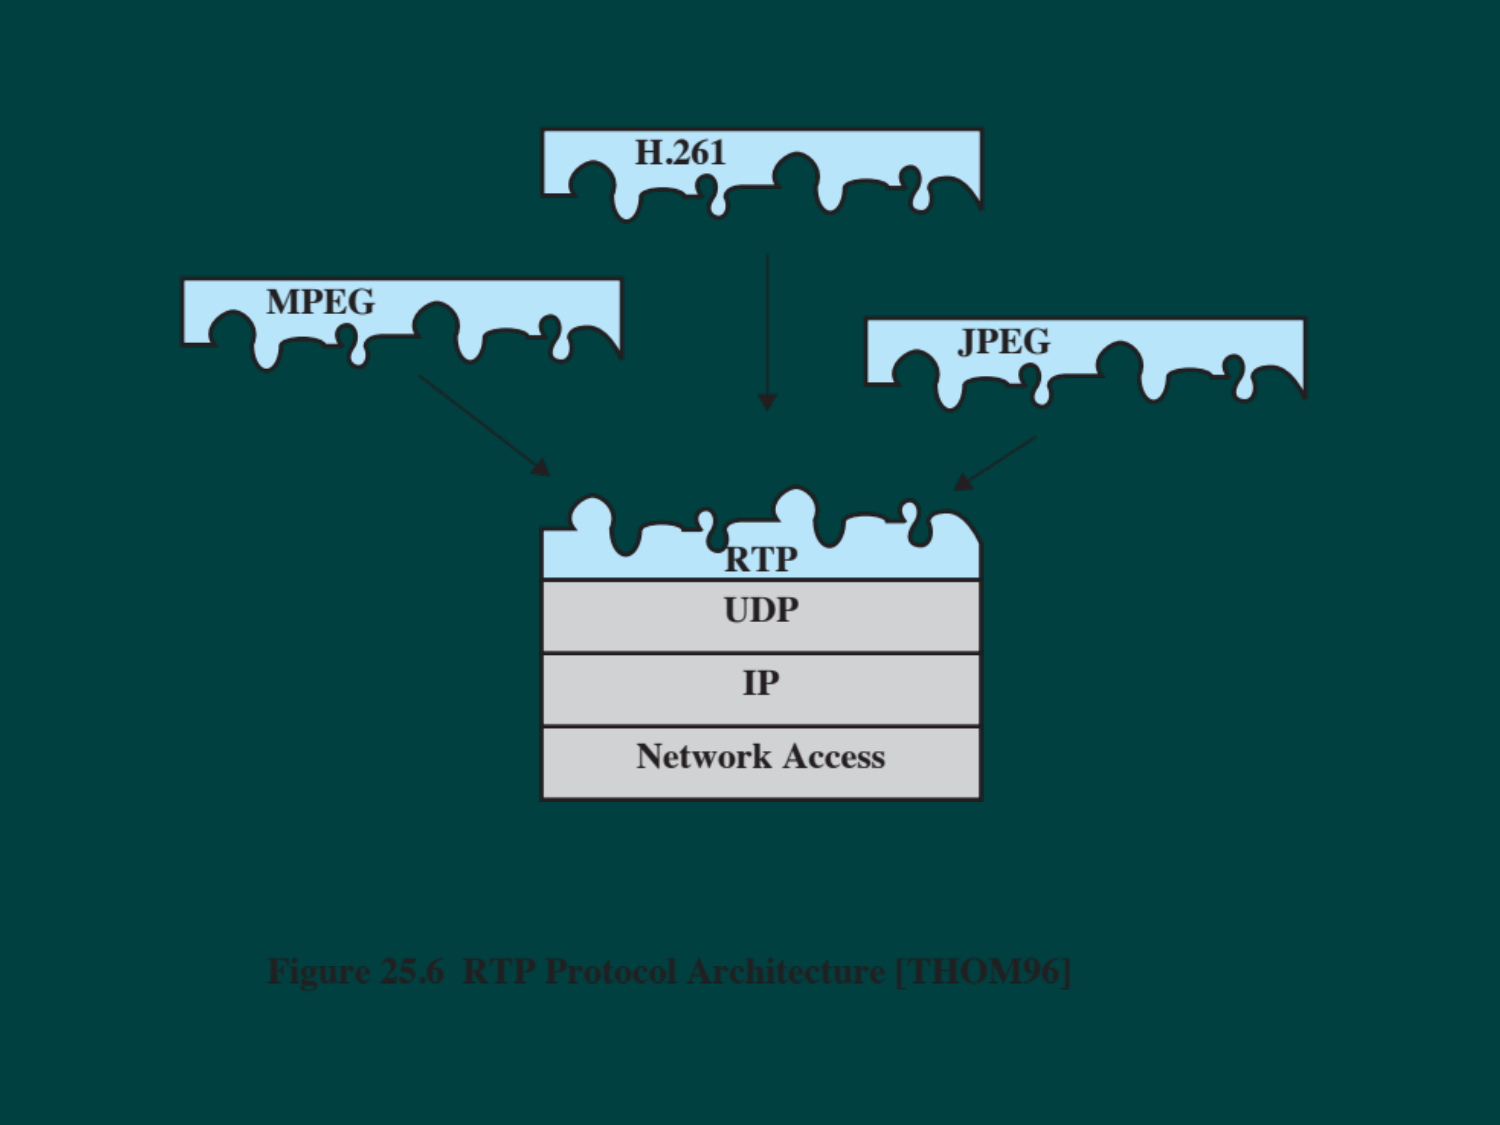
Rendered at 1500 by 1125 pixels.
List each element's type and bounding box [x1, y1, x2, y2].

picture [123, 48, 1365, 1057]
